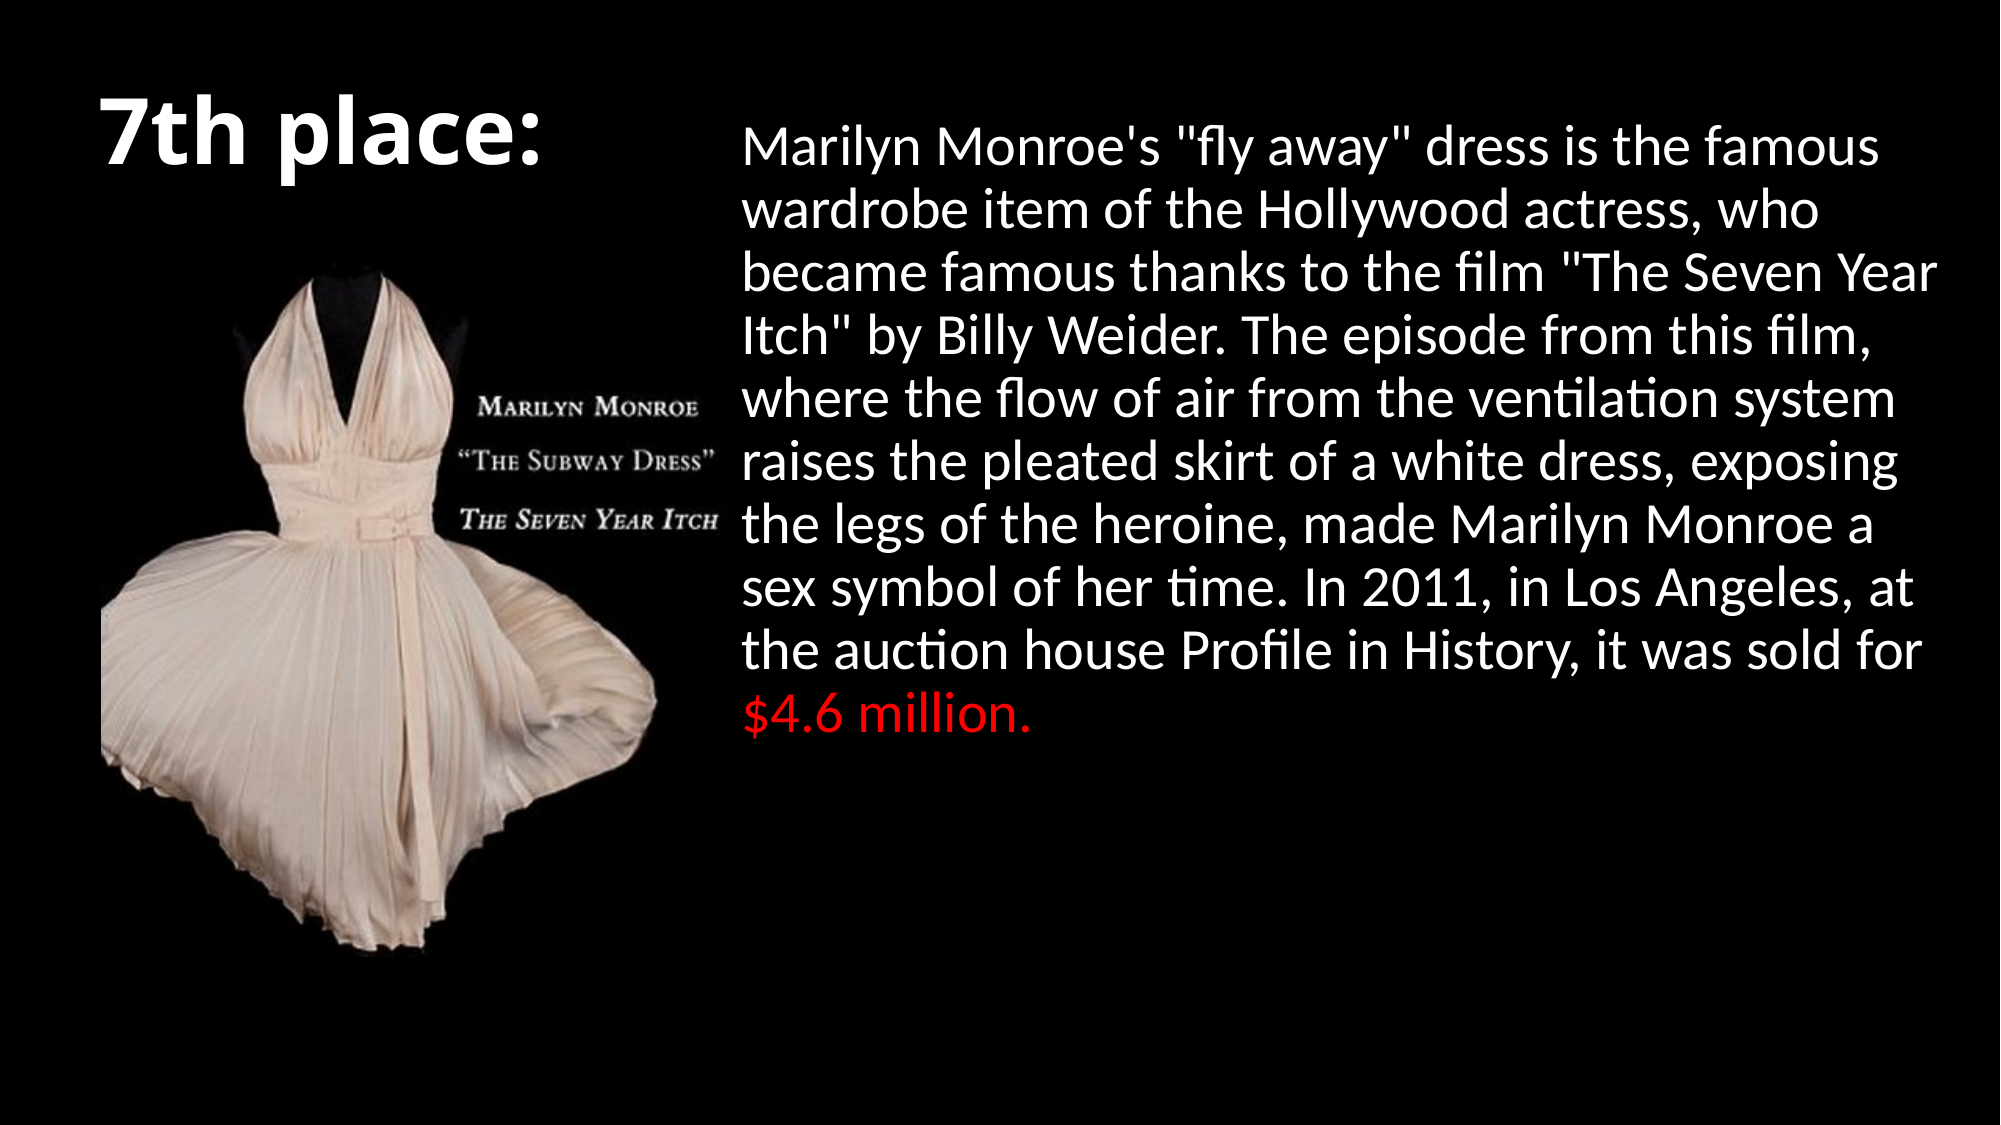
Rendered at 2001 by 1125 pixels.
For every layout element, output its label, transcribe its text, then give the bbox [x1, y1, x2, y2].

title 7th place: [83, 26, 1809, 244]
picture [101, 243, 727, 957]
list Marilyn Monroe's "fly away" dress is the famous wardrobe item of the Hollywood actress, who became famous thanks to the film "The Seven Year Itch" by Billy Weider. The episode from this film, where the flow of air from the ventilation system raises the pleated skirt of a white dress, exposing the legs of the heroine, made Marilyn Monroe a sex symbol of her time. In 2011, in Los Angeles, at the auction house Profile in History, it was sold for $4.6 million. [726, 107, 1971, 1014]
